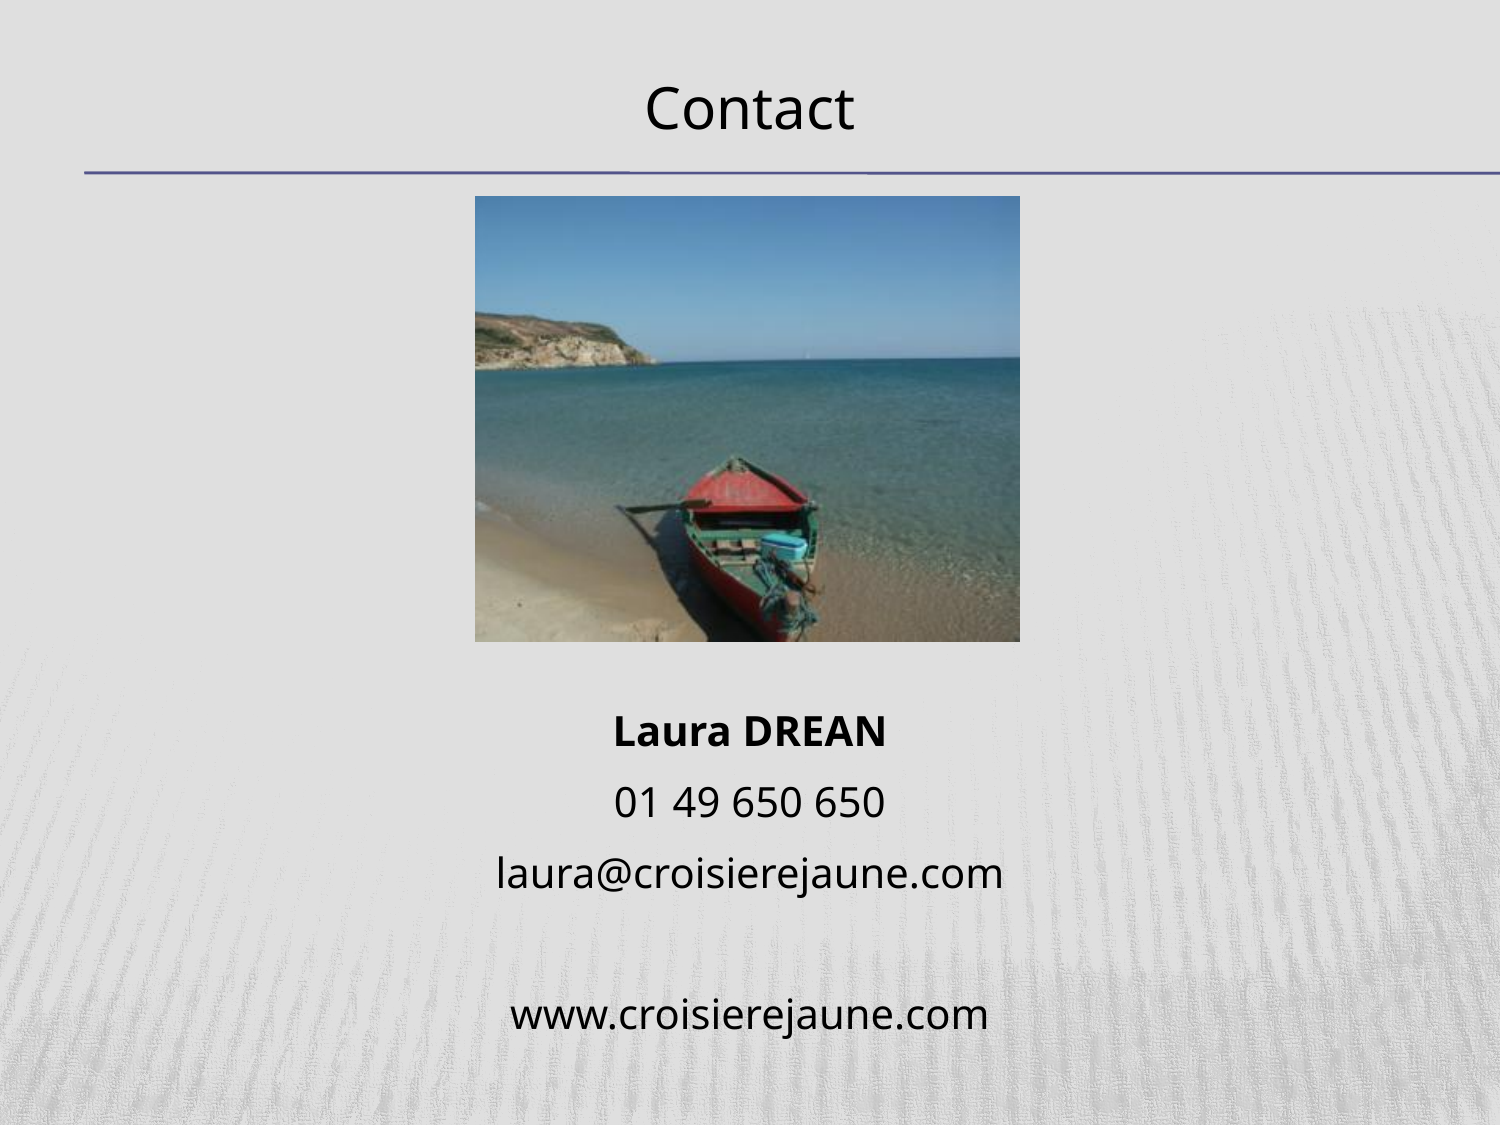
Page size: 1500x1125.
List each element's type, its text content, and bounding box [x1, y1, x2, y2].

picture [475, 195, 1020, 642]
text_box Laura DREAN 01 49 650 650 laura@croisierejaune.com www.croisierejaune.com [94, 697, 1406, 1046]
text_box [242, 201, 1294, 697]
text_box Contact [0, 12, 1500, 201]
